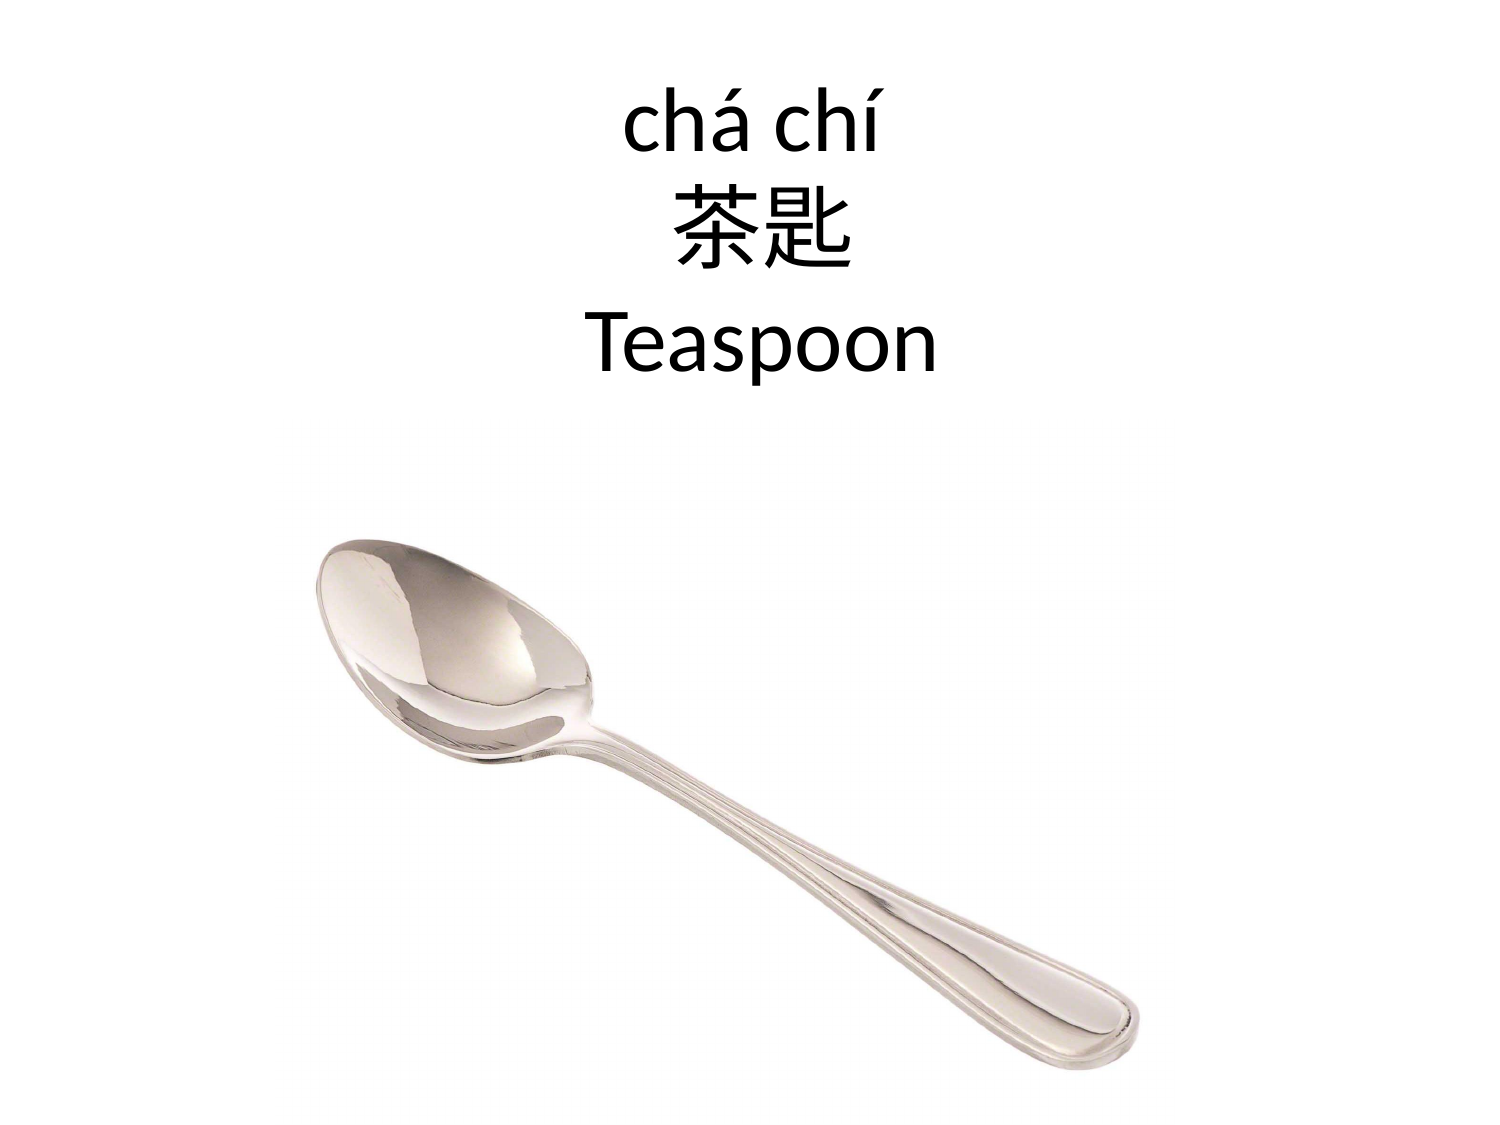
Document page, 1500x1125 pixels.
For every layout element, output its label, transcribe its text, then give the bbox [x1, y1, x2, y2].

picture [274, 419, 1176, 1125]
title chá chí 茶匙 Teaspoon [125, 37, 1400, 413]
